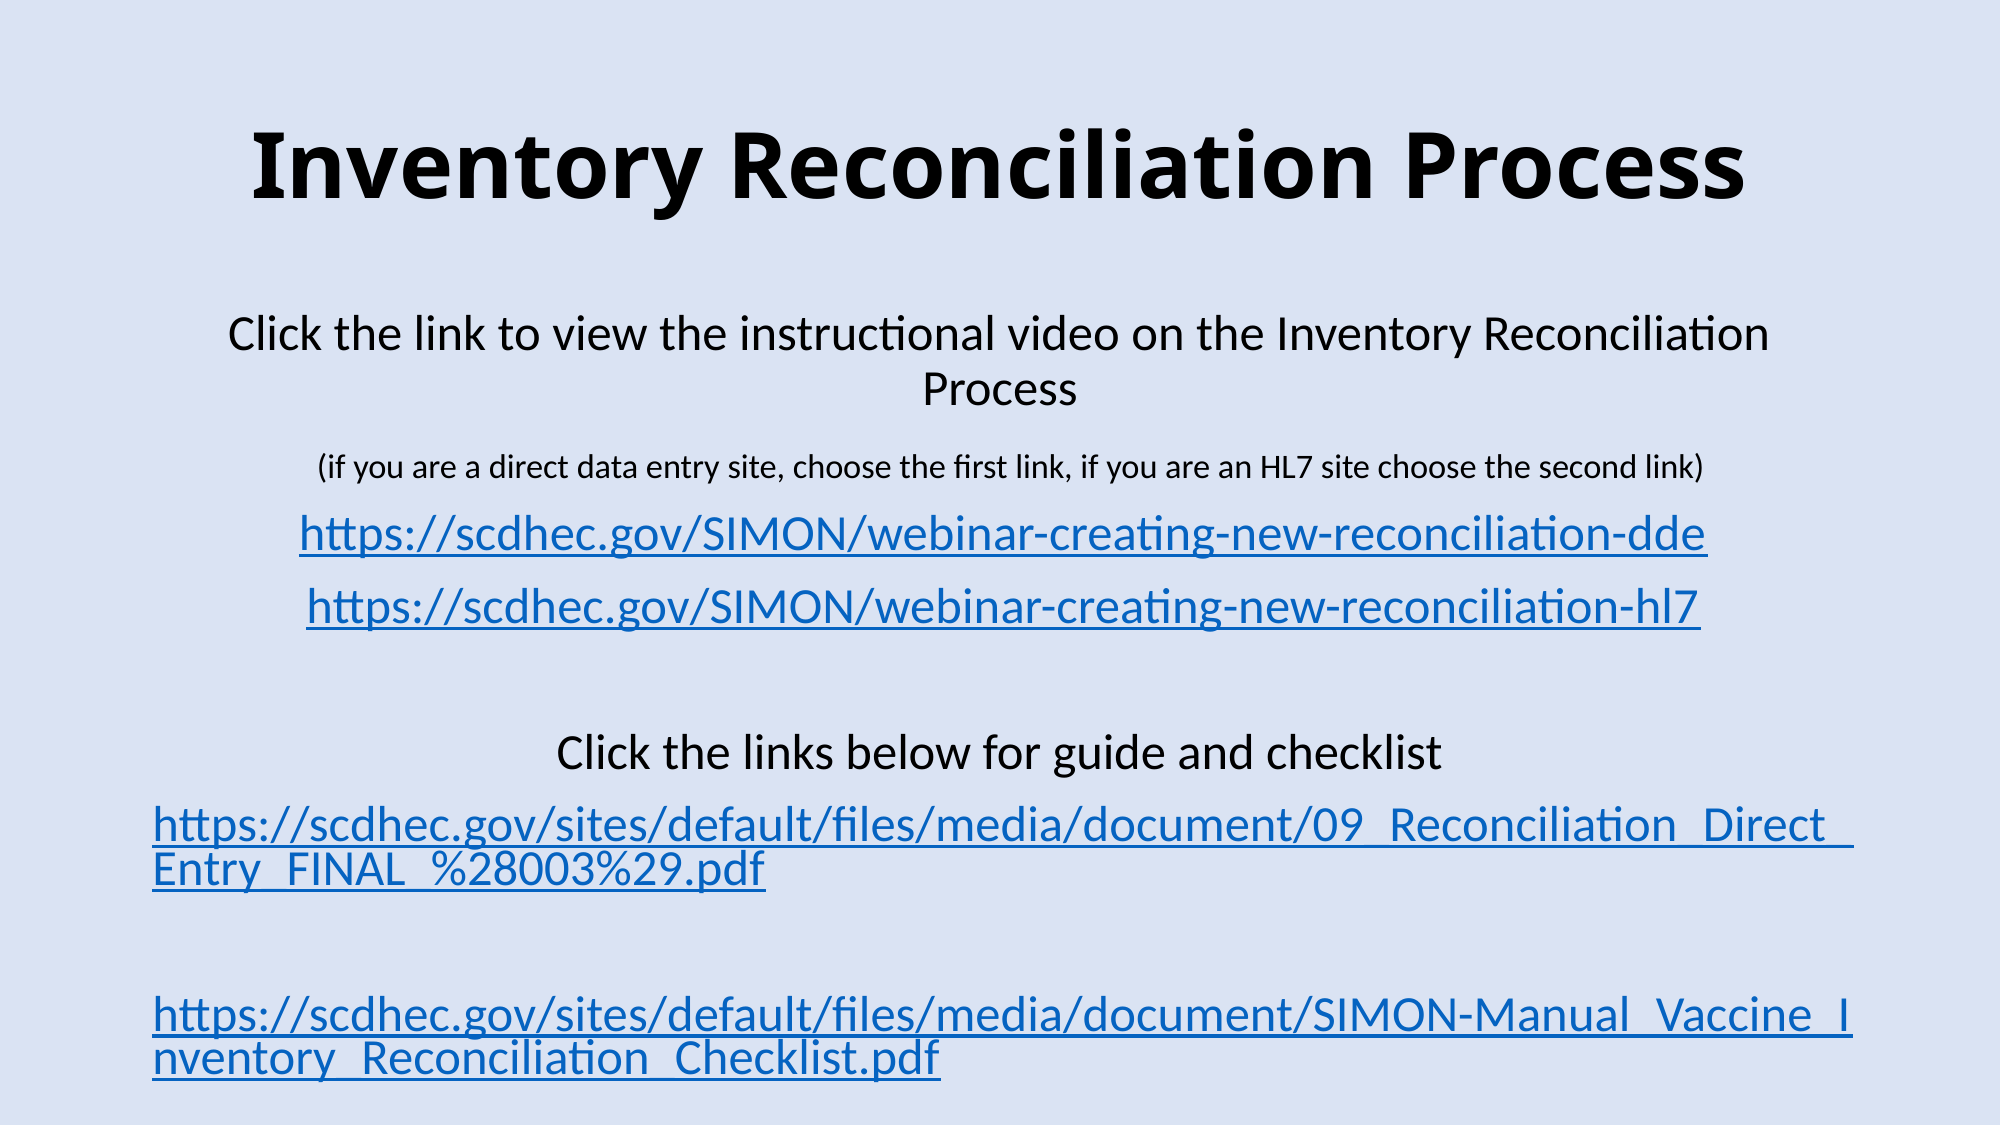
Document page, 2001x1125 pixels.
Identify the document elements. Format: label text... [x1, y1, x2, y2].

list Click the link to view the instructional video on the Inventory Reconciliation Process (if you are a direct data entry site, choose the first link, if you are an HL7 site choose the second link) https://scdhec.gov/SIMON/webinar-creating-new-reconciliation-dde https://scdhec.gov/SIMON/webinar-creating-new-reconciliation-hl7 Click the links below for guide and checklist https://scdhec.gov/sites/default/files/media/document/09_Reconciliation_Direct_Entry_FINAL_%28003%29.pdf https://scdhec.gov/sites/default/files/media/document/SIMON-Manual_Vaccine_Inventory_Reconciliation_Checklist.pdf [137, 299, 1863, 1014]
title Inventory Reconciliation Process [137, 59, 1863, 278]
